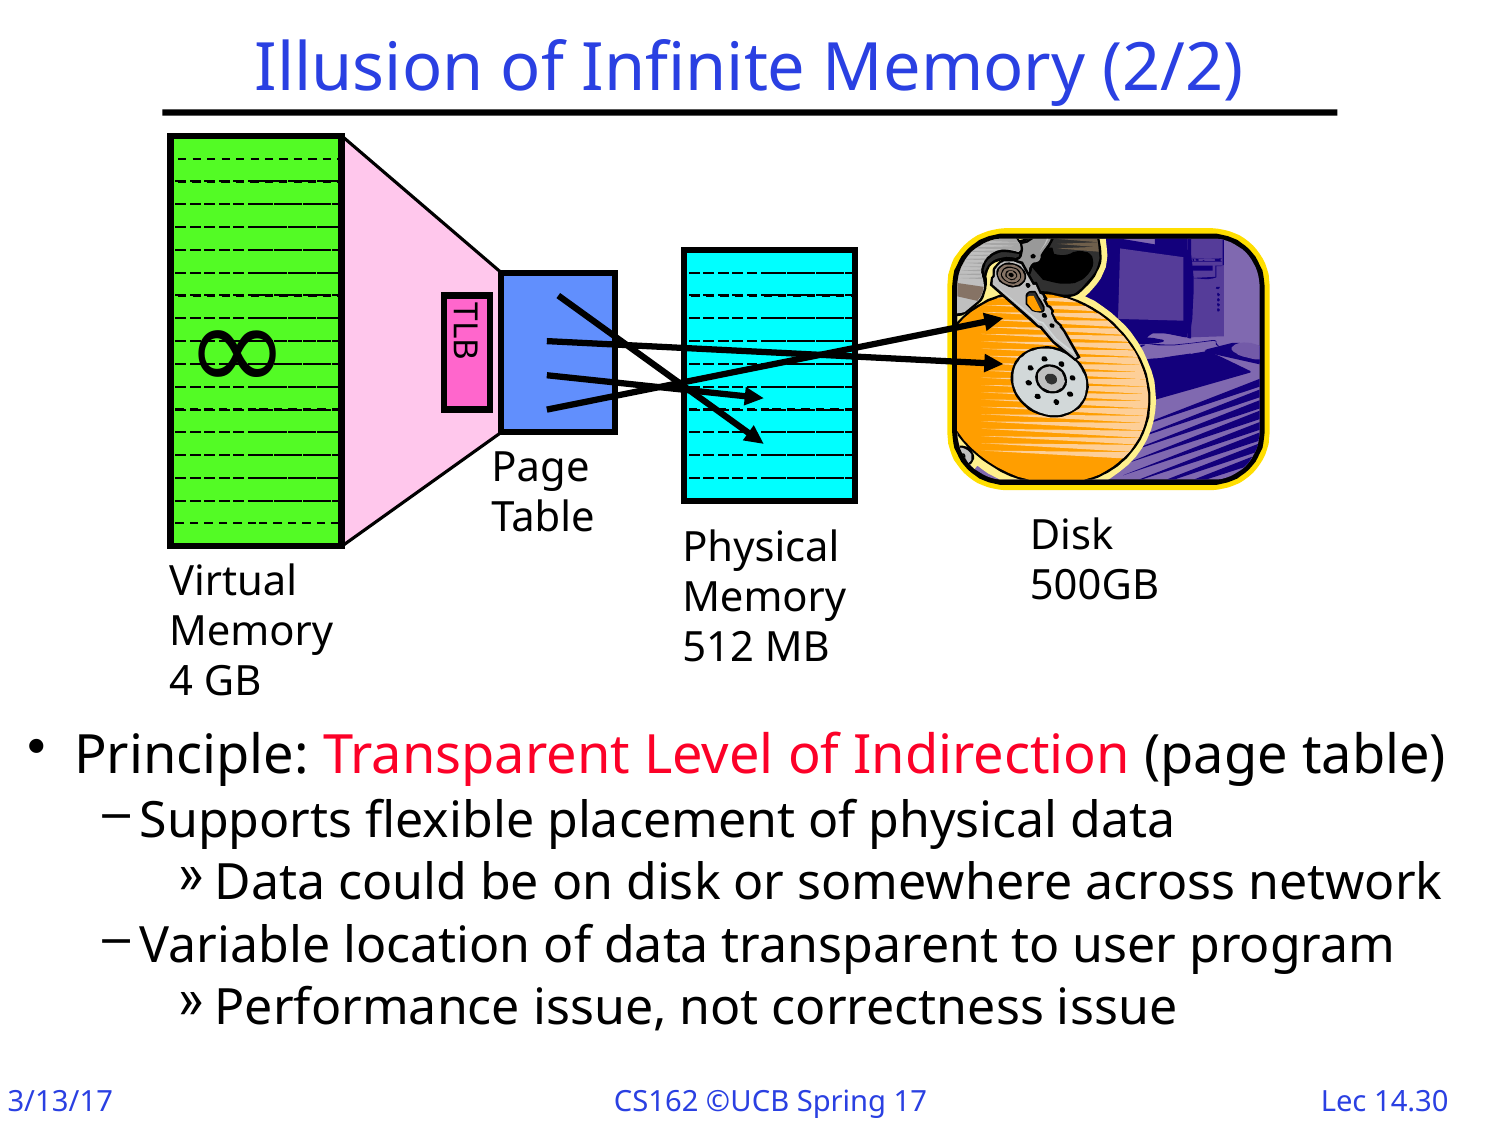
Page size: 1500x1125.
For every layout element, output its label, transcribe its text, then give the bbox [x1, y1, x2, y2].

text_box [546, 226, 1272, 617]
title Illusion of Infinite Memory (2/2) [162, 24, 1338, 113]
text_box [162, 135, 342, 713]
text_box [675, 624, 856, 679]
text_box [342, 135, 616, 549]
list Principle: Transparent Level of Indirection (page table) Supports flexible placement of physical data Data could be on disk or somewhere across network Variable location of data transparent to user program Performance issue, not correctness issue [12, 712, 1475, 1075]
